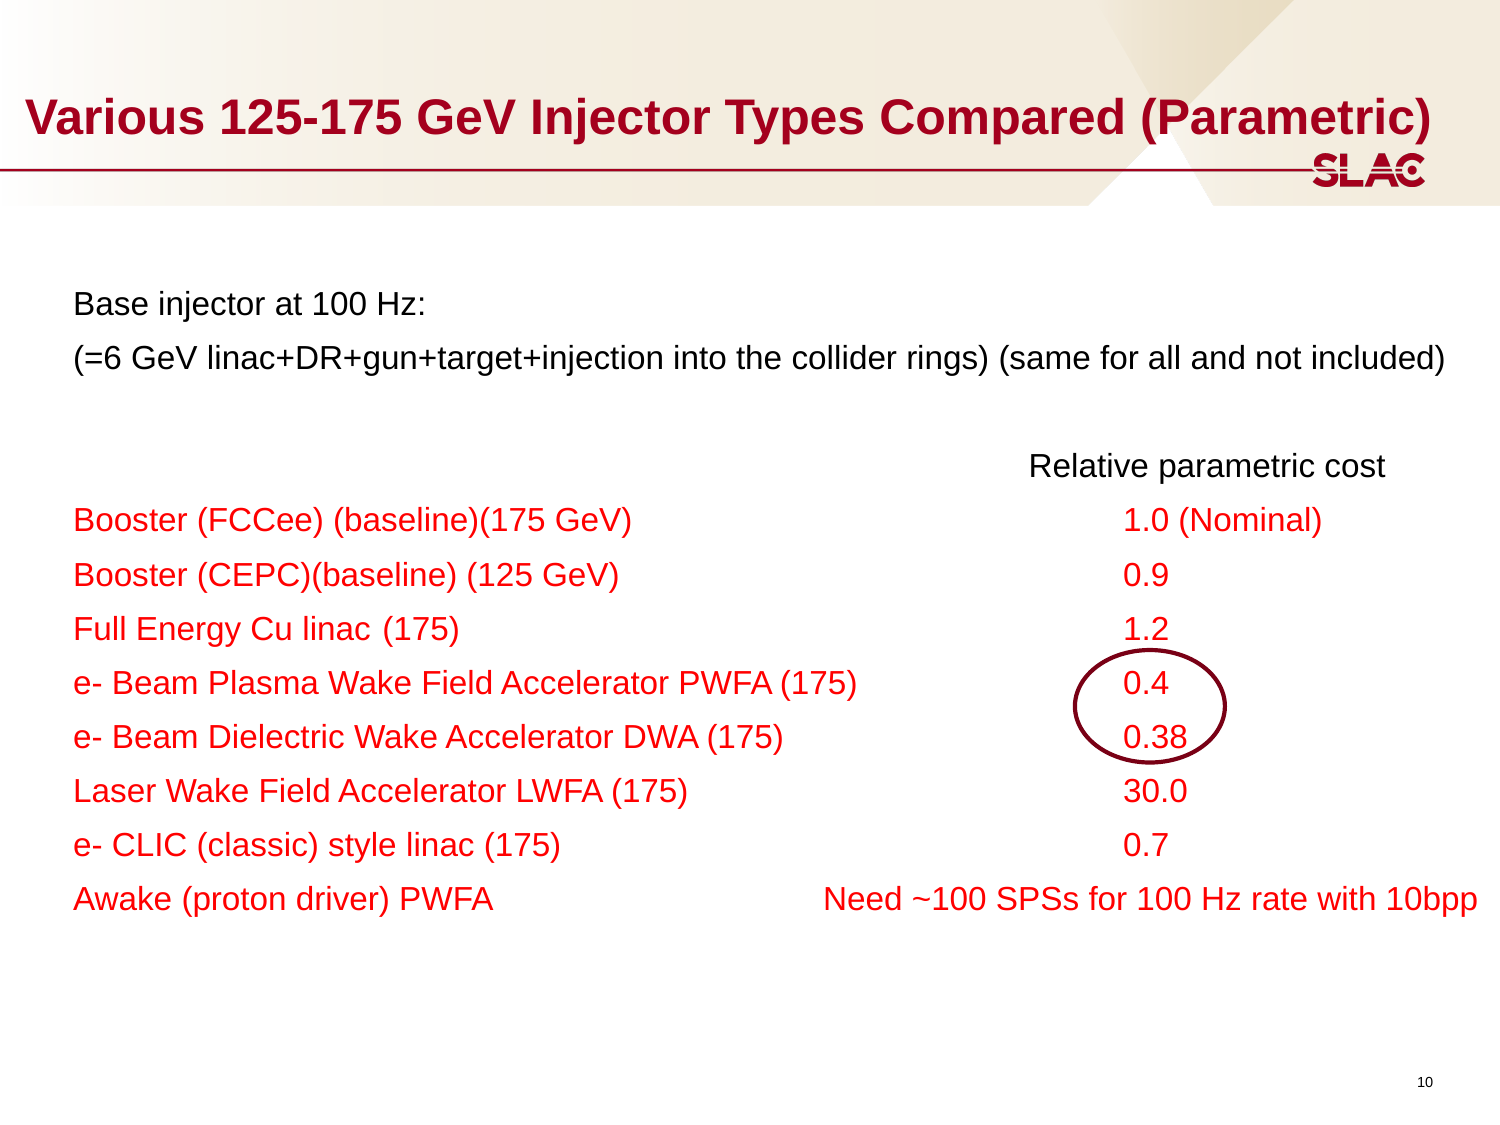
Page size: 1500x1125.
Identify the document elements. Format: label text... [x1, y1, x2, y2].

picture [0, 0, 1500, 206]
slide_number 10 [1405, 1037, 1458, 1125]
list Base injector at 100 Hz: (=6 GeV linac+DR+gun+target+injection into the collider rings) (same for all and not included) Relative parametric cost Booster (FCCee) (baseline)(175 GeV) 1.0 (Nominal) Booster (CEPC)(baseline) (125 GeV) 0.9 Full Energy Cu linac (175) 1.2 e- Beam Plasma Wake Field Accelerator PWFA (175) 0.4 e- Beam Dielectric Wake Accelerator DWA (175) 0.38 Laser Wake Field Accelerator LWFA (175) 30.0 e- CLIC (classic) style linac (175) 0.7 Awake (proton driver) PWFA Need ~100 SPSs for 100 Hz rate with 10bpp [73, 273, 1500, 1037]
text_box [1072, 647, 1228, 765]
title Various 125-175 GeV Injector Types Compared (Parametric) [24, 21, 1488, 145]
